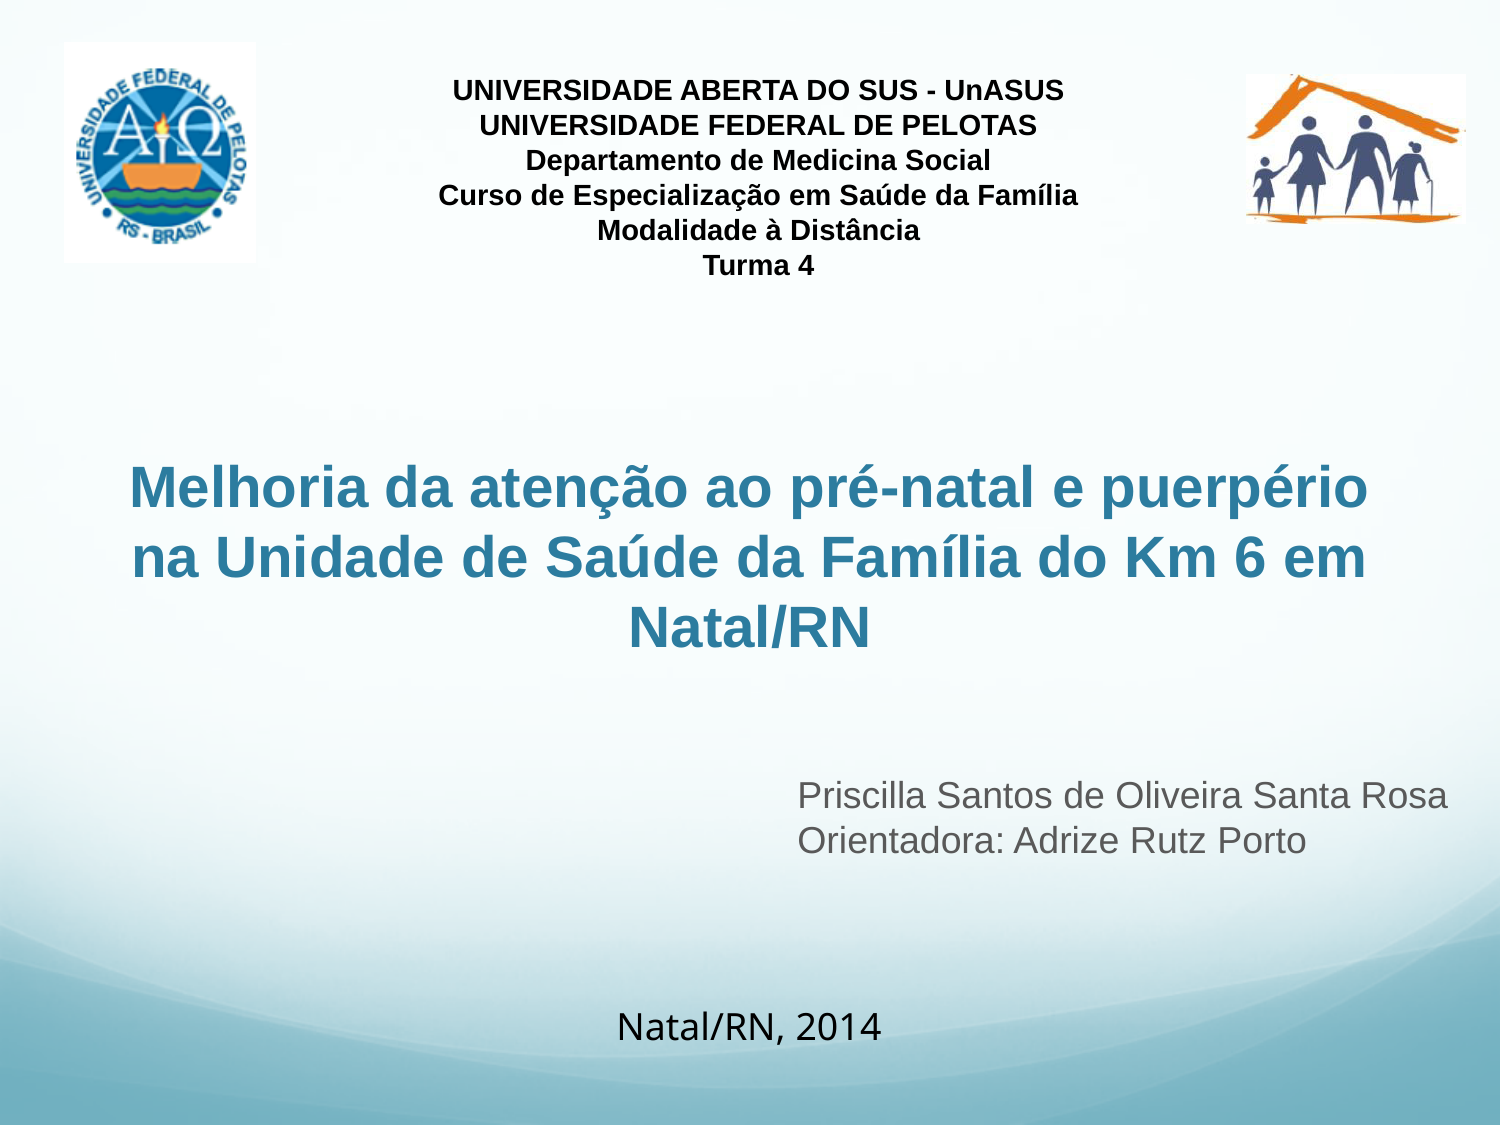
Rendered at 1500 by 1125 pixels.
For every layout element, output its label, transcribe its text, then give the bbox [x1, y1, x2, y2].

text_box Melhoria da atenção ao pré-natal e puerpério na Unidade de Saúde da Família do Km 6 em Natal/RN [112, 442, 1388, 684]
text_box Priscilla Santos de Oliveira Santa Rosa Orientadora: Adrize Rutz Porto [415, 763, 1465, 1051]
text_box Natal/RN, 2014 [601, 995, 929, 1056]
text_box UNIVERSIDADE ABERTA DO SUS - UnASUS UNIVERSIDADE FEDERAL DE PELOTAS Departamento de Medicina Social Curso de Especialização em Saúde da Família Modalidade à Distância Turma 4 [352, 64, 1165, 289]
picture [1245, 74, 1466, 225]
picture [64, 42, 256, 264]
